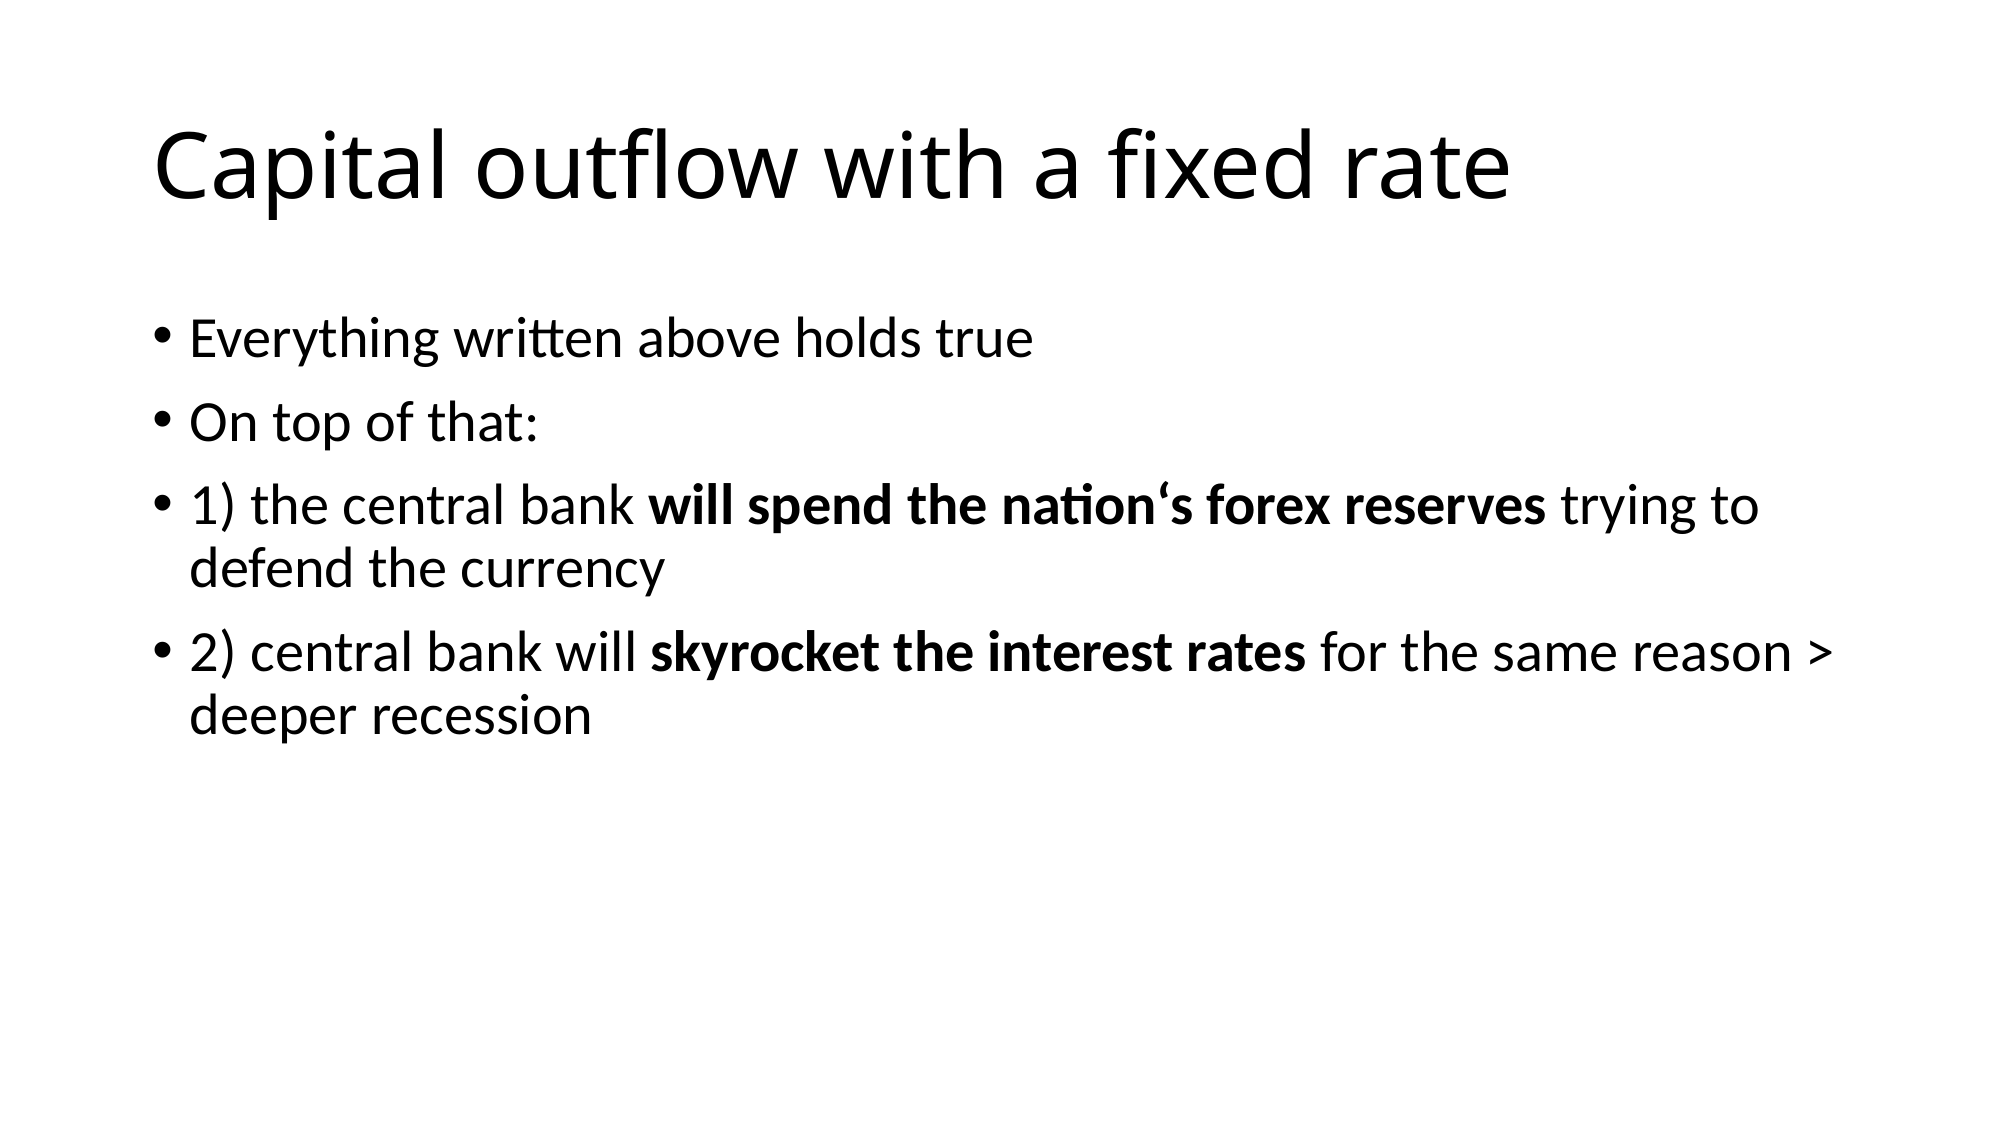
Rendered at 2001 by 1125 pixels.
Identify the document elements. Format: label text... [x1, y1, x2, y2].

list Everything written above holds true On top of that: 1) the central bank will spend the nation‘s forex reserves trying to defend the currency 2) central bank will skyrocket the interest rates for the same reason > deeper recession [137, 299, 1863, 1014]
title Capital outflow with a fixed rate [137, 59, 1863, 278]
